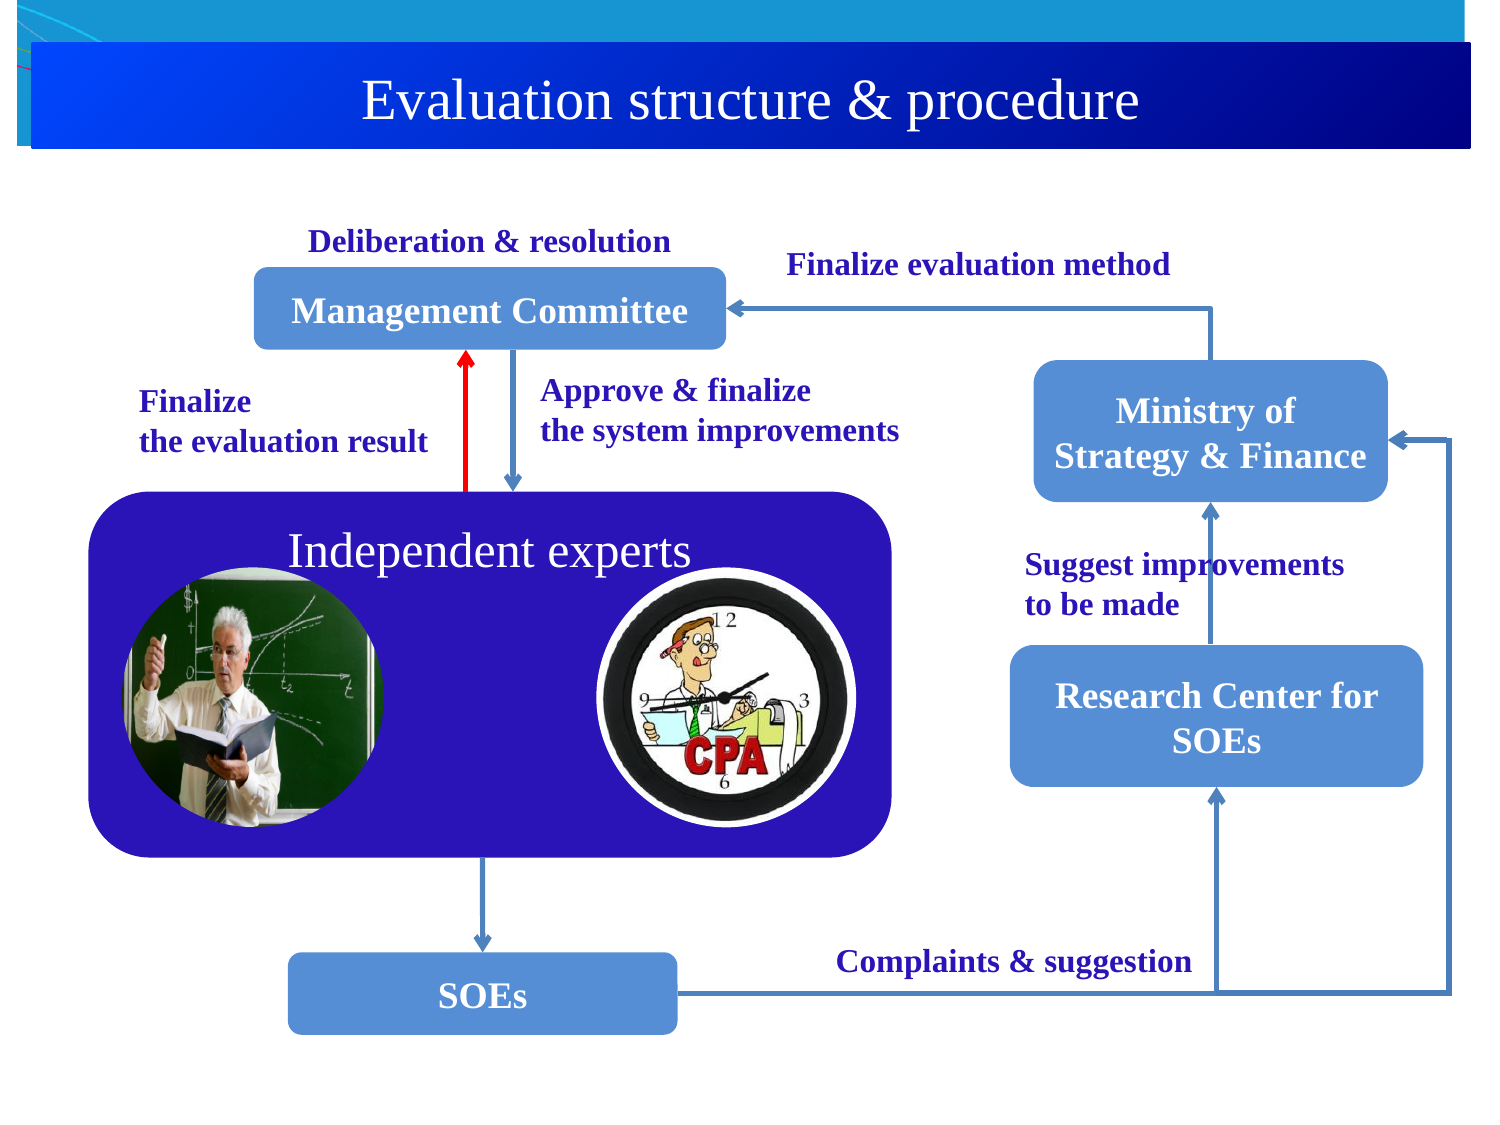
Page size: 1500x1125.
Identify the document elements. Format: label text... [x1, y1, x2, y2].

text_box Independent experts [86, 489, 894, 860]
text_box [677, 786, 1217, 994]
picture [17, 0, 1465, 146]
text_box [119, 565, 387, 830]
text_box SOEs [285, 950, 680, 1037]
text_box Finalize evaluation method [1000, 235, 1311, 290]
text_box Ministry of Strategy & Finance [1031, 358, 1391, 505]
text_box Approve & finalize the system improvements [525, 360, 928, 455]
text_box Management Committee [251, 265, 729, 352]
text_box Suggest improvements to be made [1009, 534, 1206, 630]
text_box [594, 565, 859, 818]
text_box Evaluation structure & procedure [29, 41, 1473, 151]
text_box Deliberation & resolution [293, 211, 750, 267]
text_box Suggest improvements to be made [1215, 534, 1392, 630]
text_box Finalize the evaluation result [123, 372, 461, 467]
text_box Research Center for SOEs [1007, 642, 1426, 790]
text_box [942, 91, 995, 577]
text_box Finalize evaluation method [771, 235, 937, 290]
